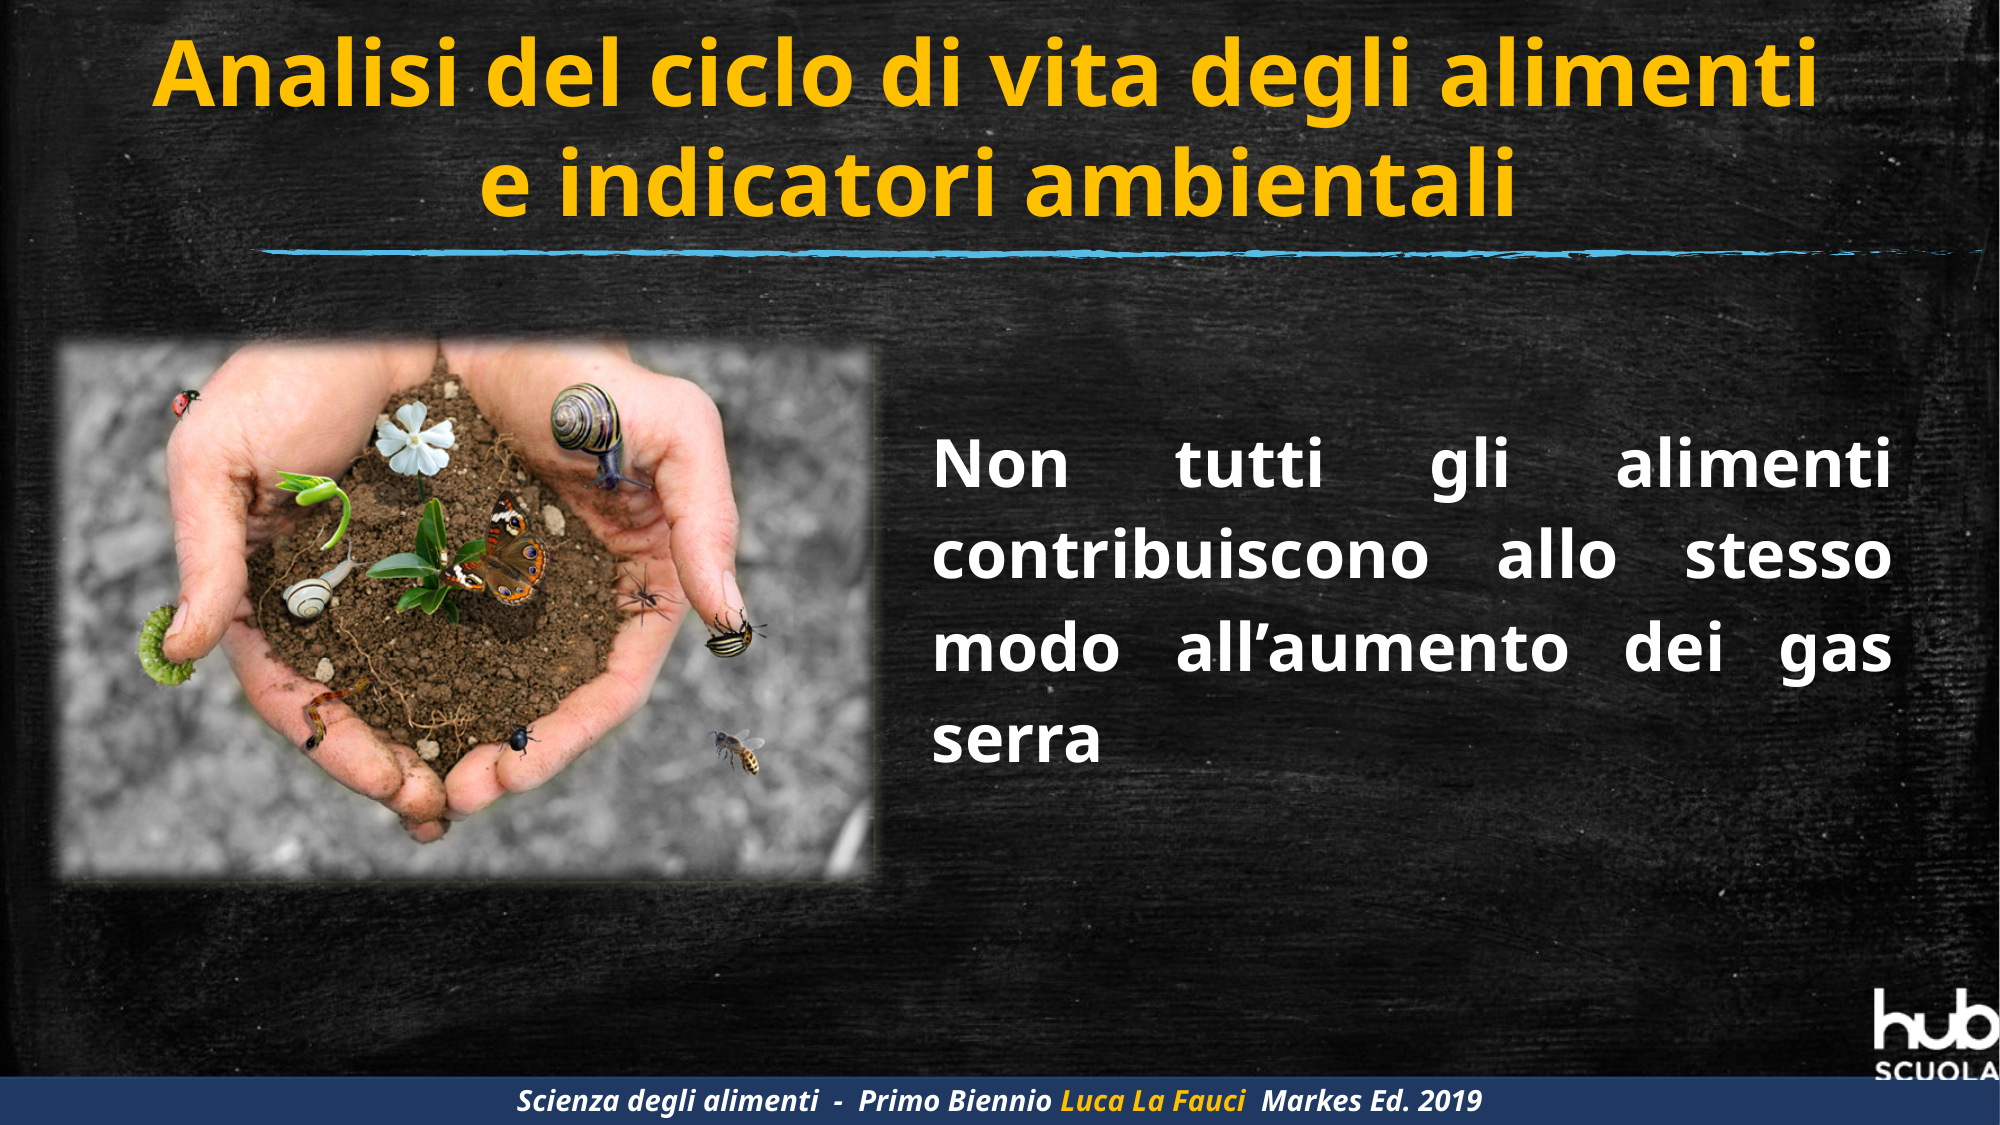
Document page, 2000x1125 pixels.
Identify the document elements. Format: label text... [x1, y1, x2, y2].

text_box Analisi del ciclo di vita degli alimenti e indicatori ambientali [137, 7, 1862, 242]
picture [1874, 987, 2000, 1080]
picture [42, 326, 887, 894]
text_box Scienza degli alimenti - Primo Biennio Luca La Fauci Markes Ed. 2019 [0, 1079, 2000, 1125]
text_box Non tutti gli alimenti contribuiscono allo stesso modo all’aumento dei gas serra [917, 401, 1910, 784]
